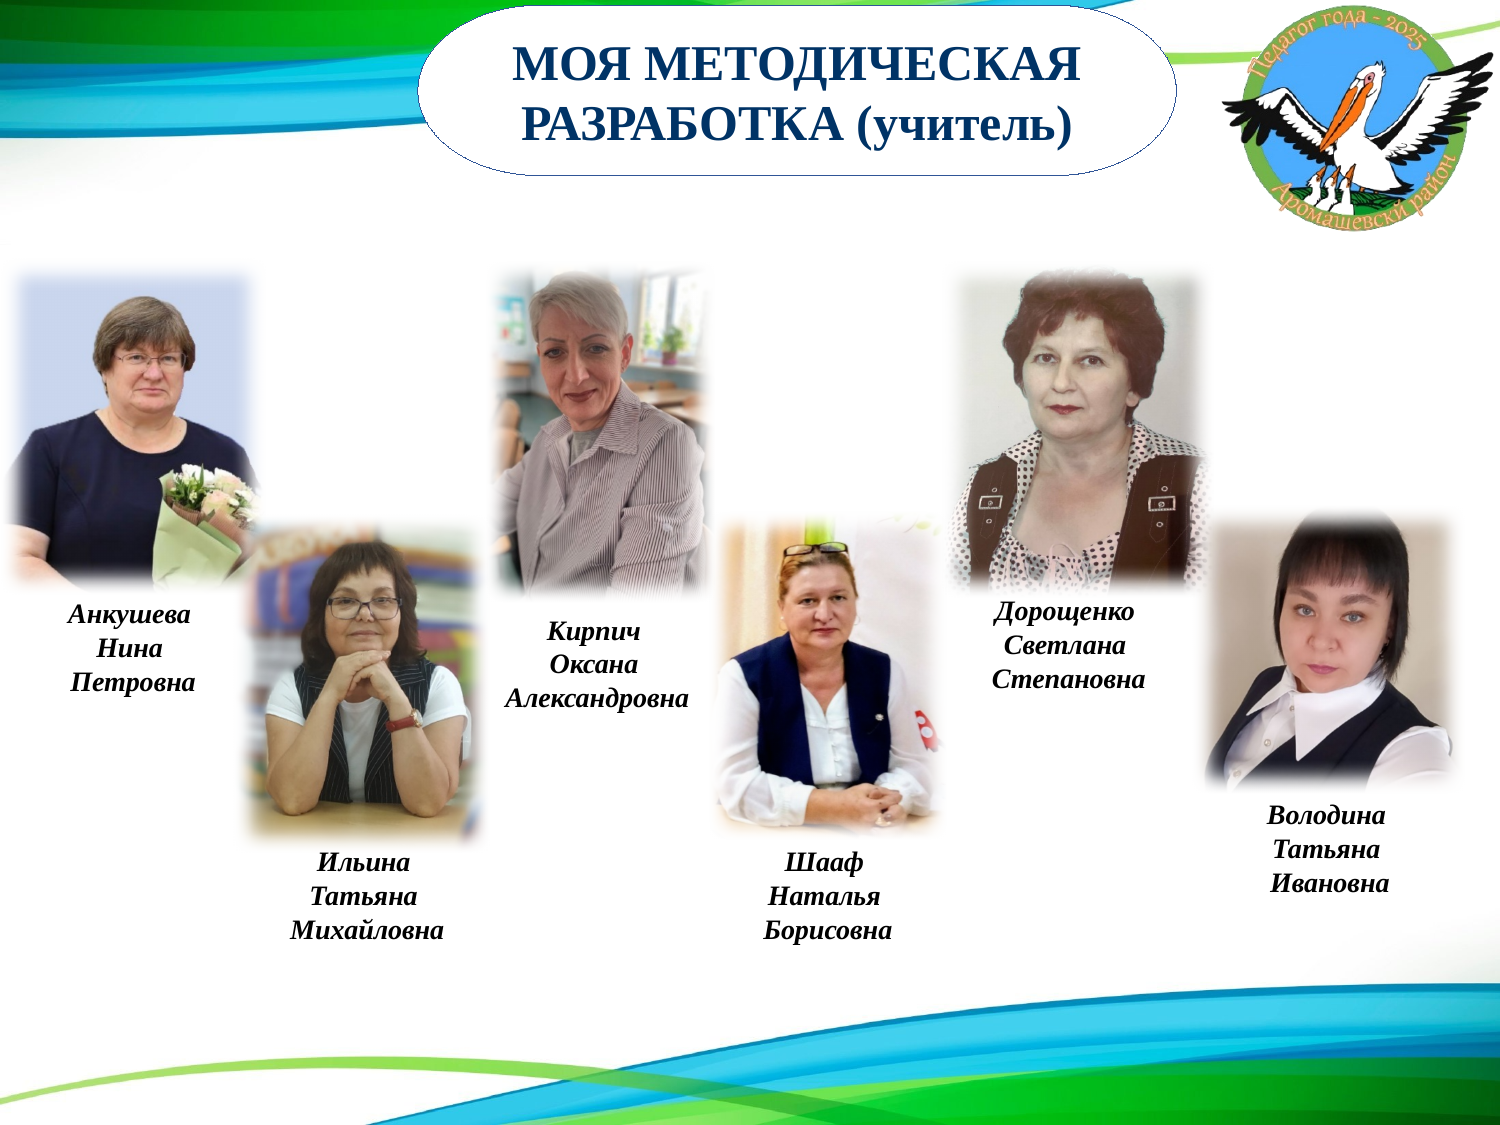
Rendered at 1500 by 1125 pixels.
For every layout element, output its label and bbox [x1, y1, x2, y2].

text_box [485, 260, 716, 723]
text_box [0, 0, 1500, 1125]
text_box [233, 514, 491, 954]
text_box [0, 257, 267, 706]
text_box [708, 510, 948, 954]
text_box [1191, 504, 1466, 907]
text_box [938, 260, 1215, 703]
